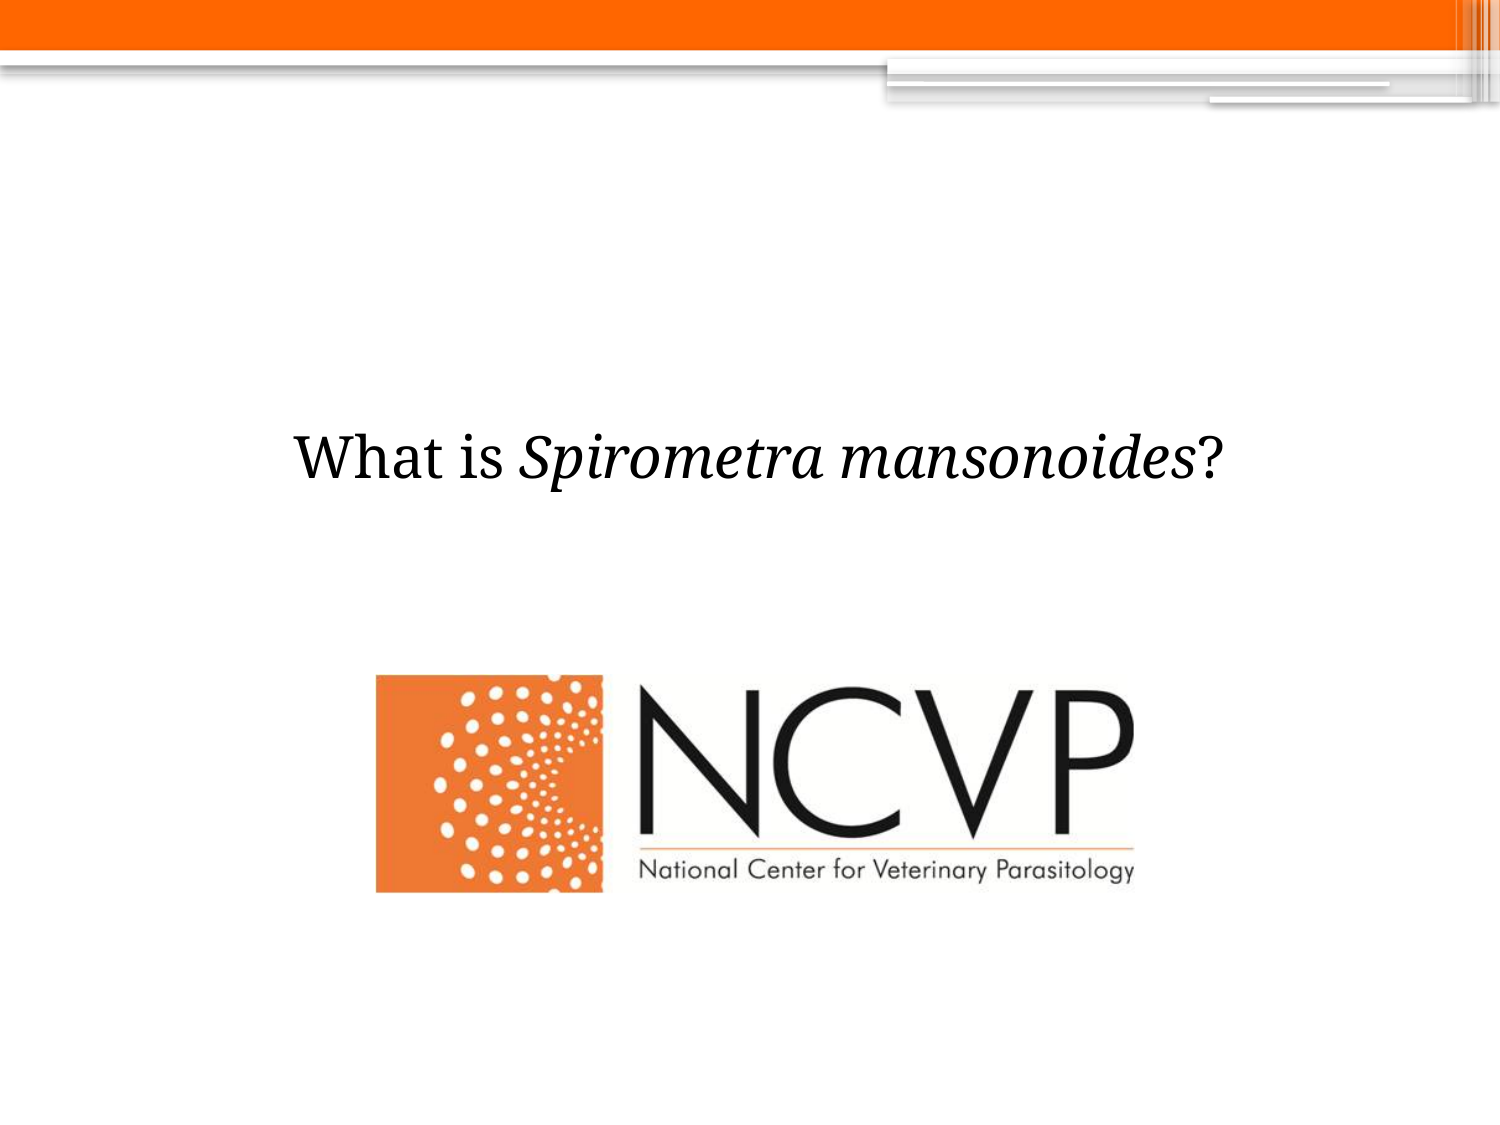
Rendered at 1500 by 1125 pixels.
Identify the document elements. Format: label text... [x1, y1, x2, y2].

picture [374, 674, 1135, 895]
list What is Spirometra mansonoides? [75, 412, 1425, 1005]
